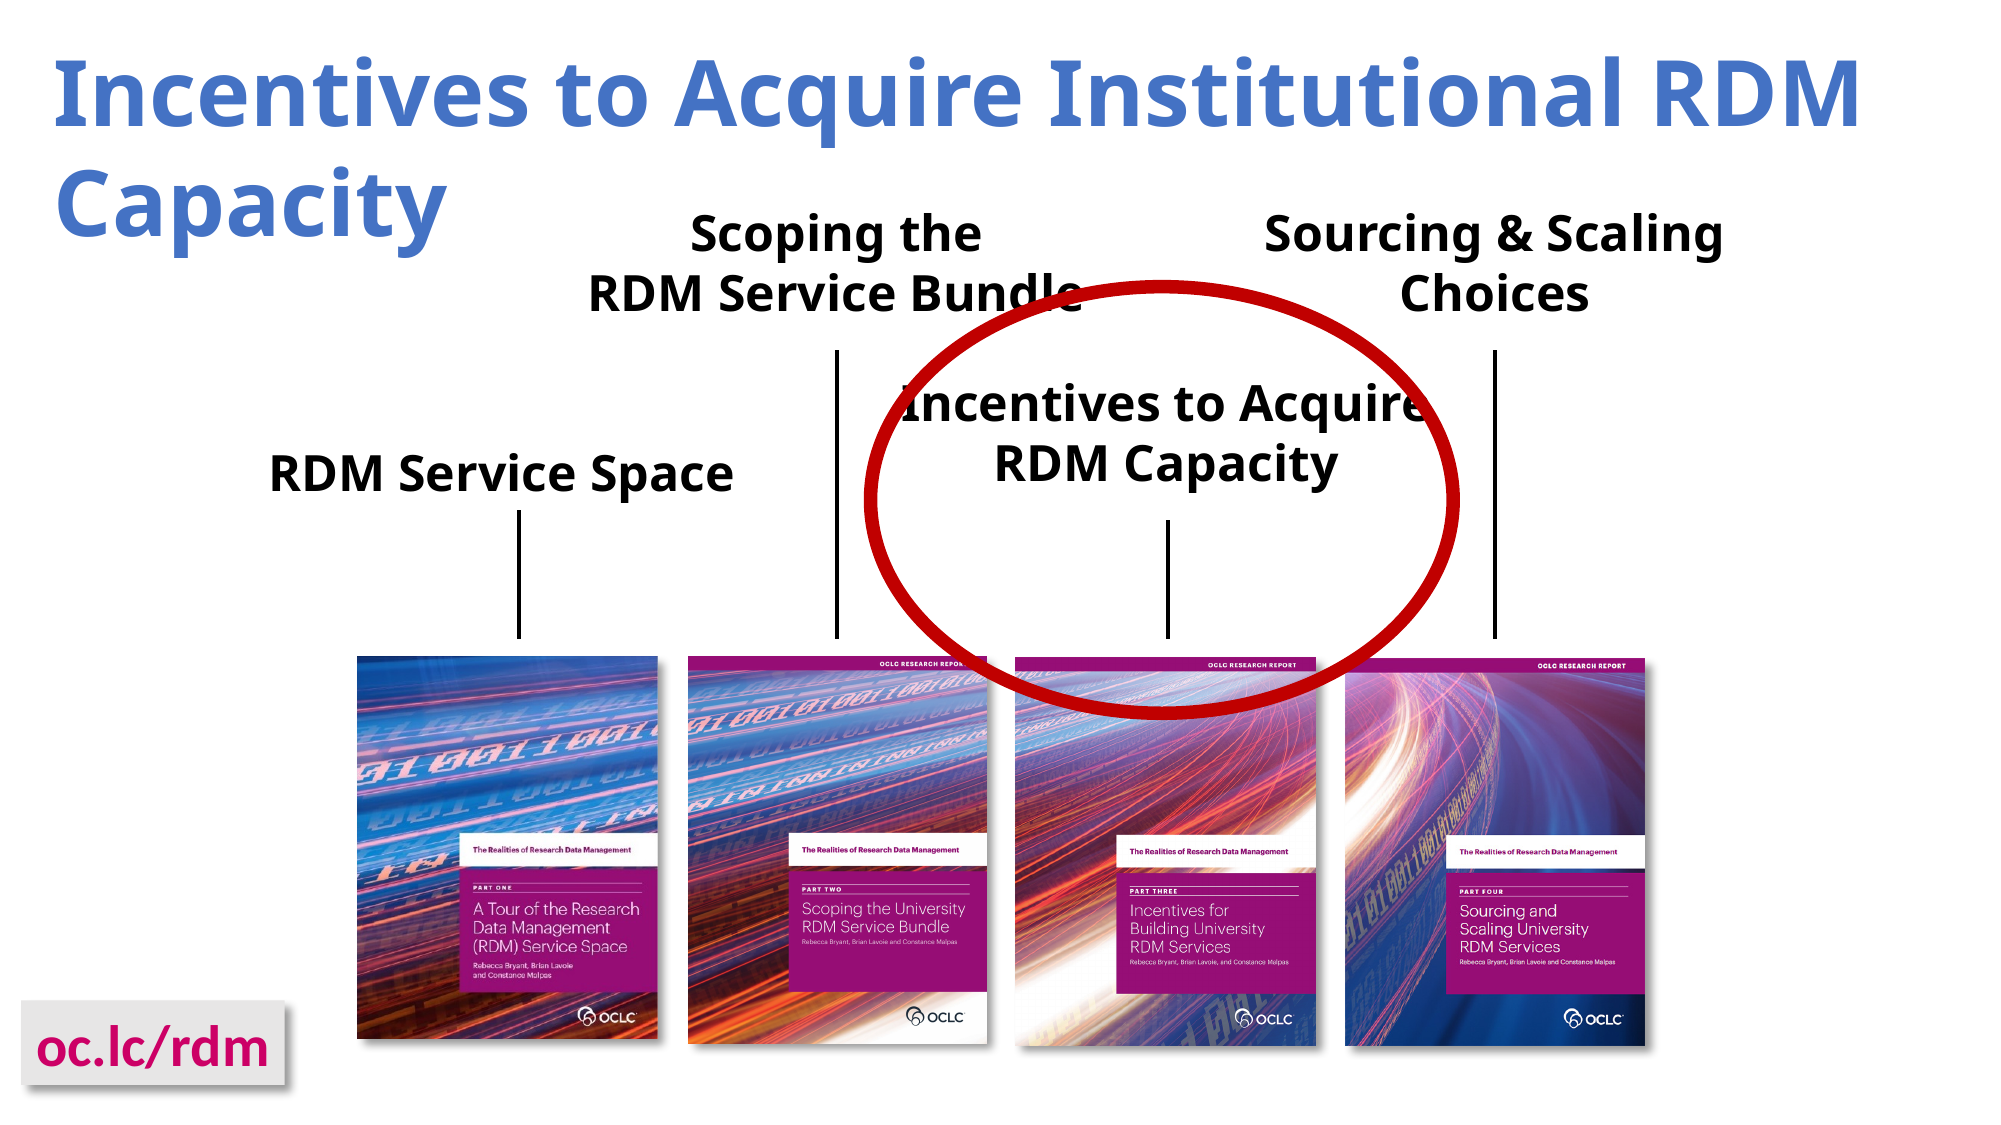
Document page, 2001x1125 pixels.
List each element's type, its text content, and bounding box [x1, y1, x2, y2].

text_box [869, 285, 1455, 686]
text_box Incentives to Acquire Institutional RDM Capacity [38, 27, 1983, 262]
text_box RDM Service Space [253, 434, 750, 510]
picture [688, 656, 987, 1044]
text_box Incentives to Acquire RDM Capacity [1388, 363, 1446, 446]
text_box oc.lc/rdm [21, 1000, 285, 1085]
text_box Incentives to Acquire RDM Capacity [886, 363, 935, 426]
picture [1345, 658, 1645, 1046]
picture [357, 656, 658, 1039]
picture [1015, 657, 1317, 1046]
text_box Scoping the RDM Service Bundle [573, 262, 1101, 329]
text_box Sourcing & Scaling Choices [1250, 262, 1741, 329]
